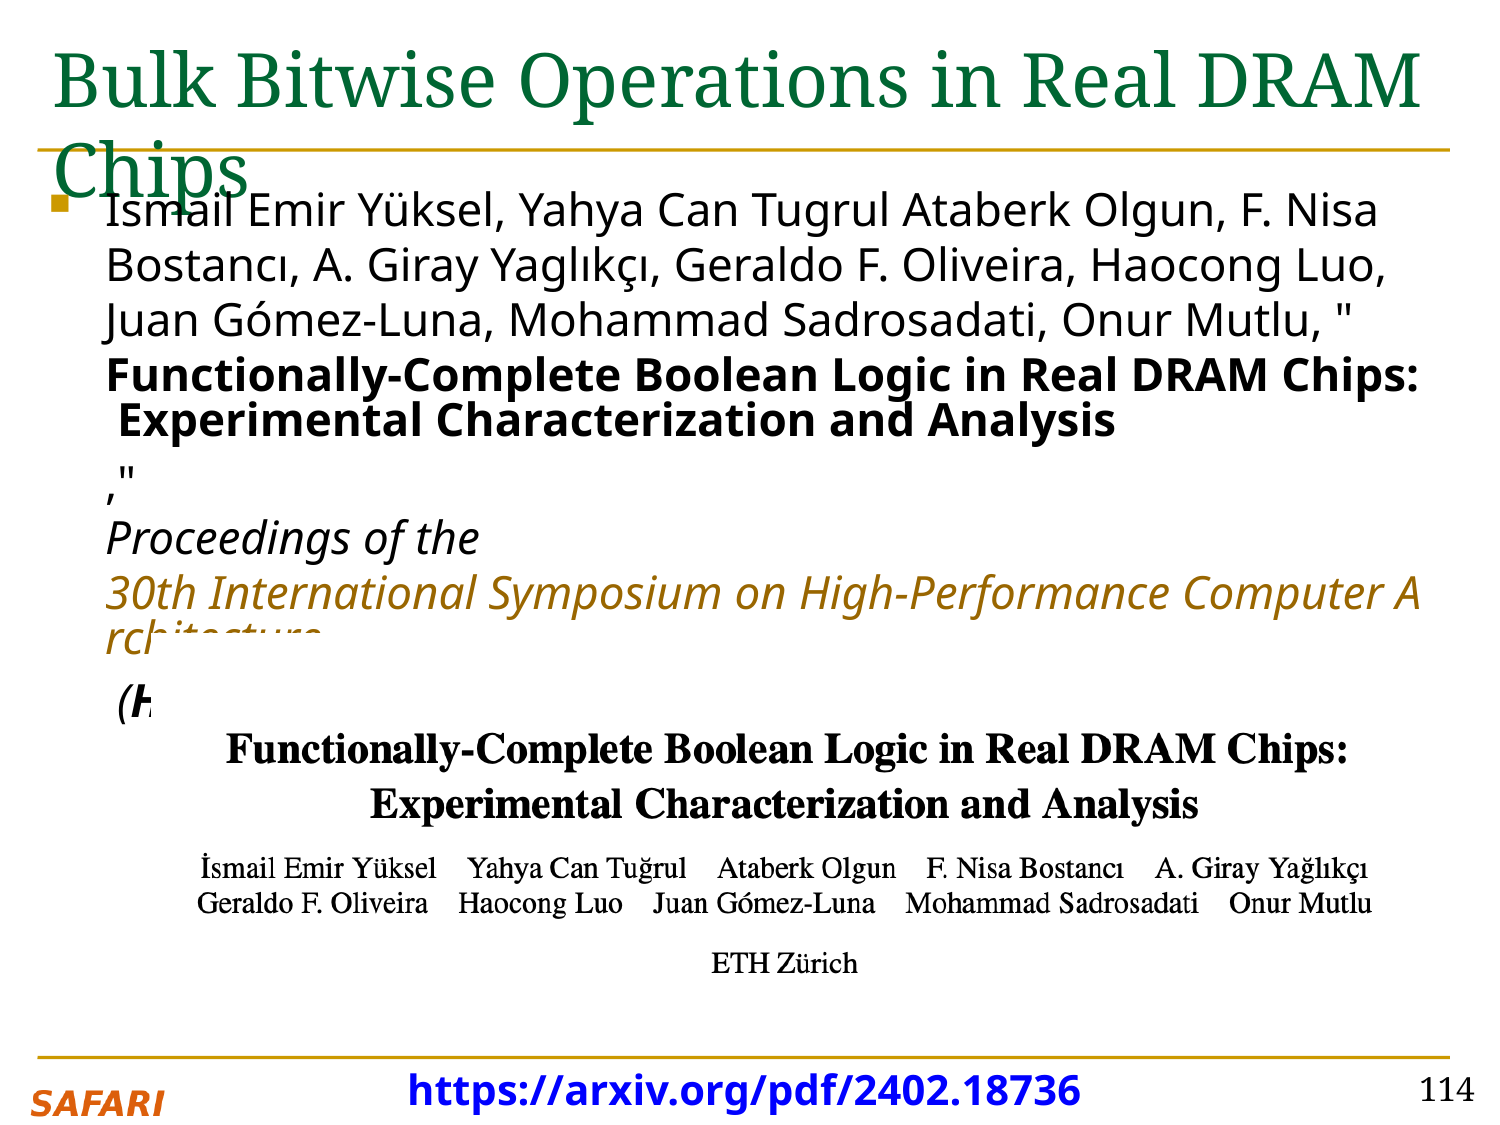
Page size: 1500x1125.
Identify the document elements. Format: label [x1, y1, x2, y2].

text_box [392, 1056, 1108, 1125]
list [33, 172, 1447, 1018]
title [37, 24, 1500, 170]
picture [29, 1083, 169, 1124]
picture [151, 633, 1428, 1002]
slide_number [1139, 1045, 1490, 1121]
